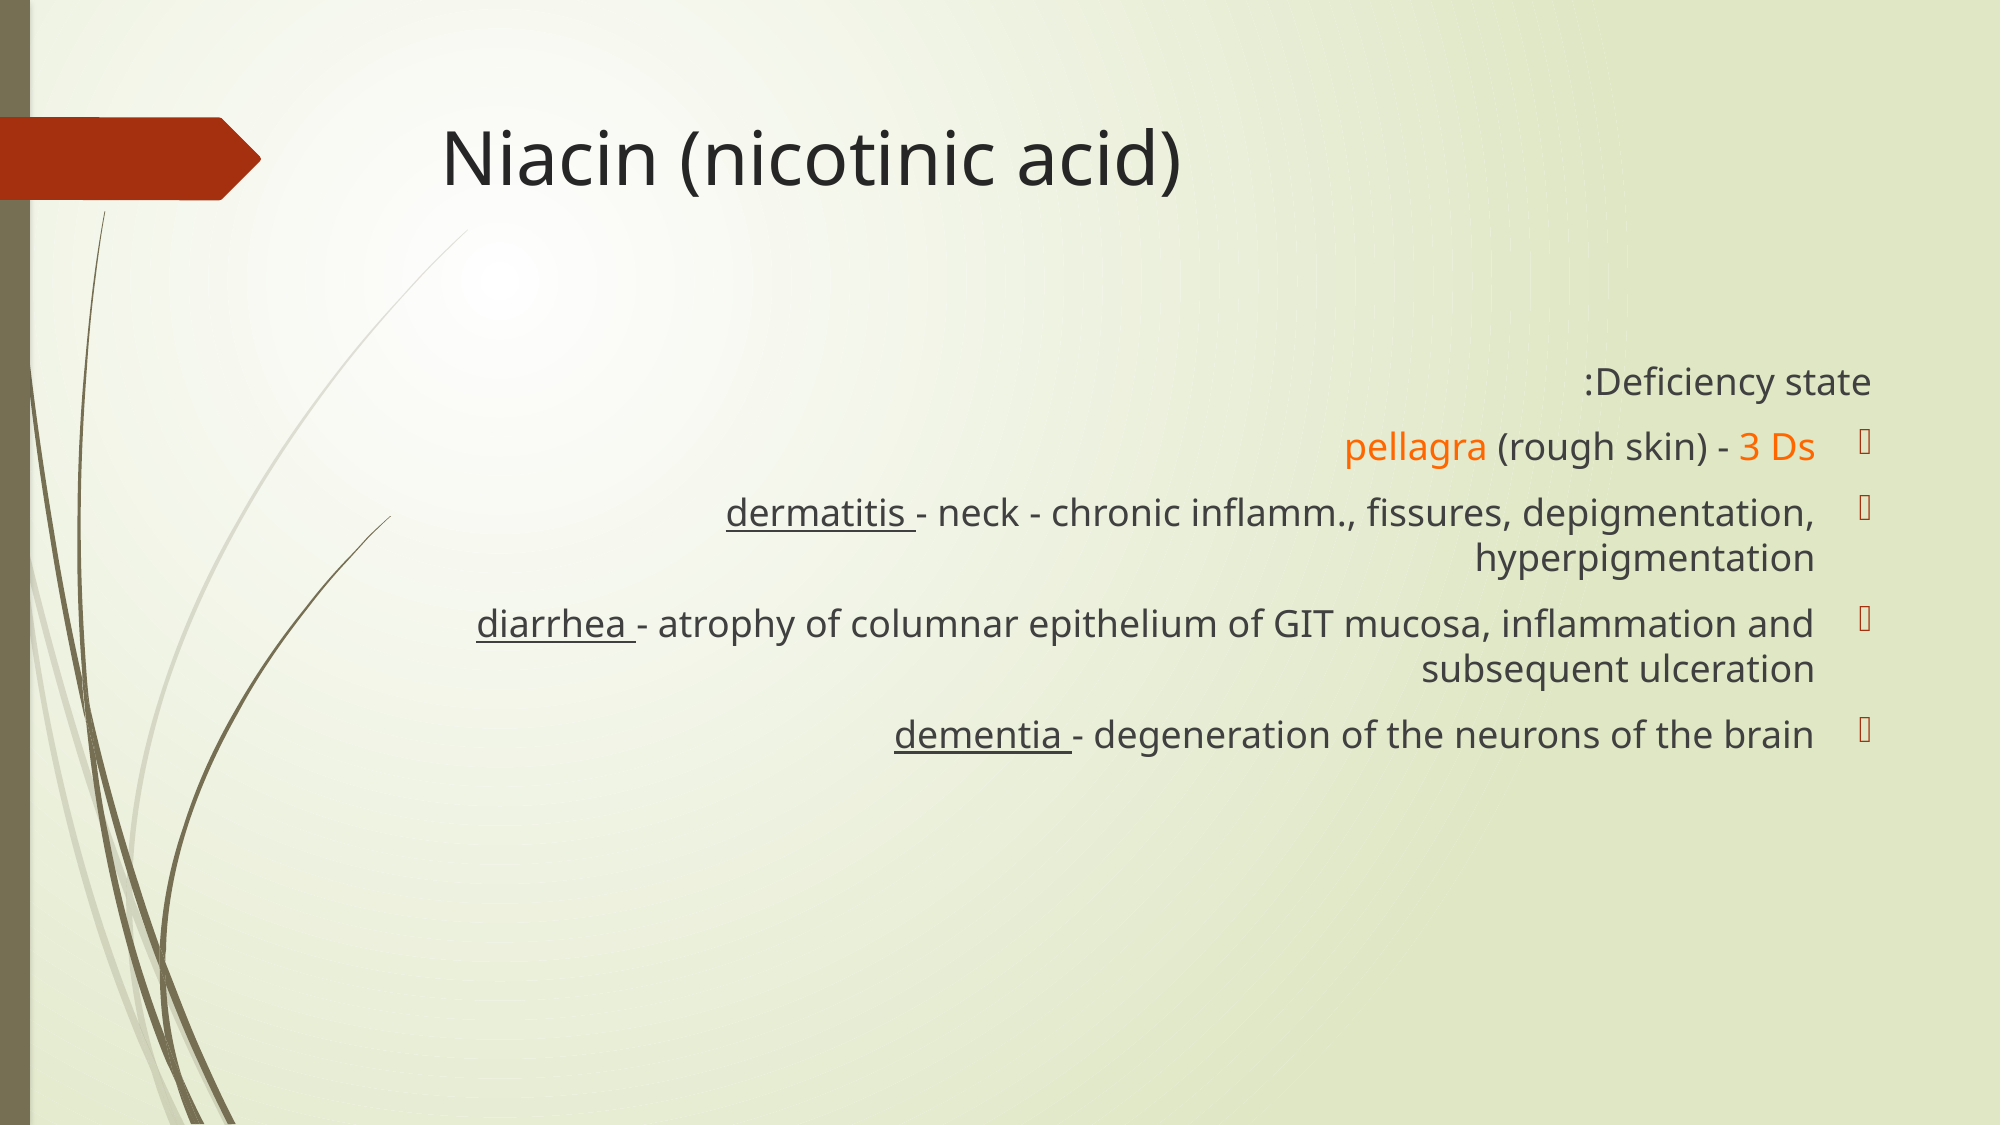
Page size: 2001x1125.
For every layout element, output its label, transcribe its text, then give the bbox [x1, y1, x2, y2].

list Deficiency state: pellagra (rough skin) - 3 Ds dermatitis - neck - chronic inflamm., fissures, depigmentation, hyperpigmentation diarrhea - atrophy of columnar epithelium of GIT mucosa, inflammation and subsequent ulceration dementia - degeneration of the neurons of the brain [424, 350, 1888, 970]
title Niacin (nicotinic acid) [425, 102, 1888, 313]
